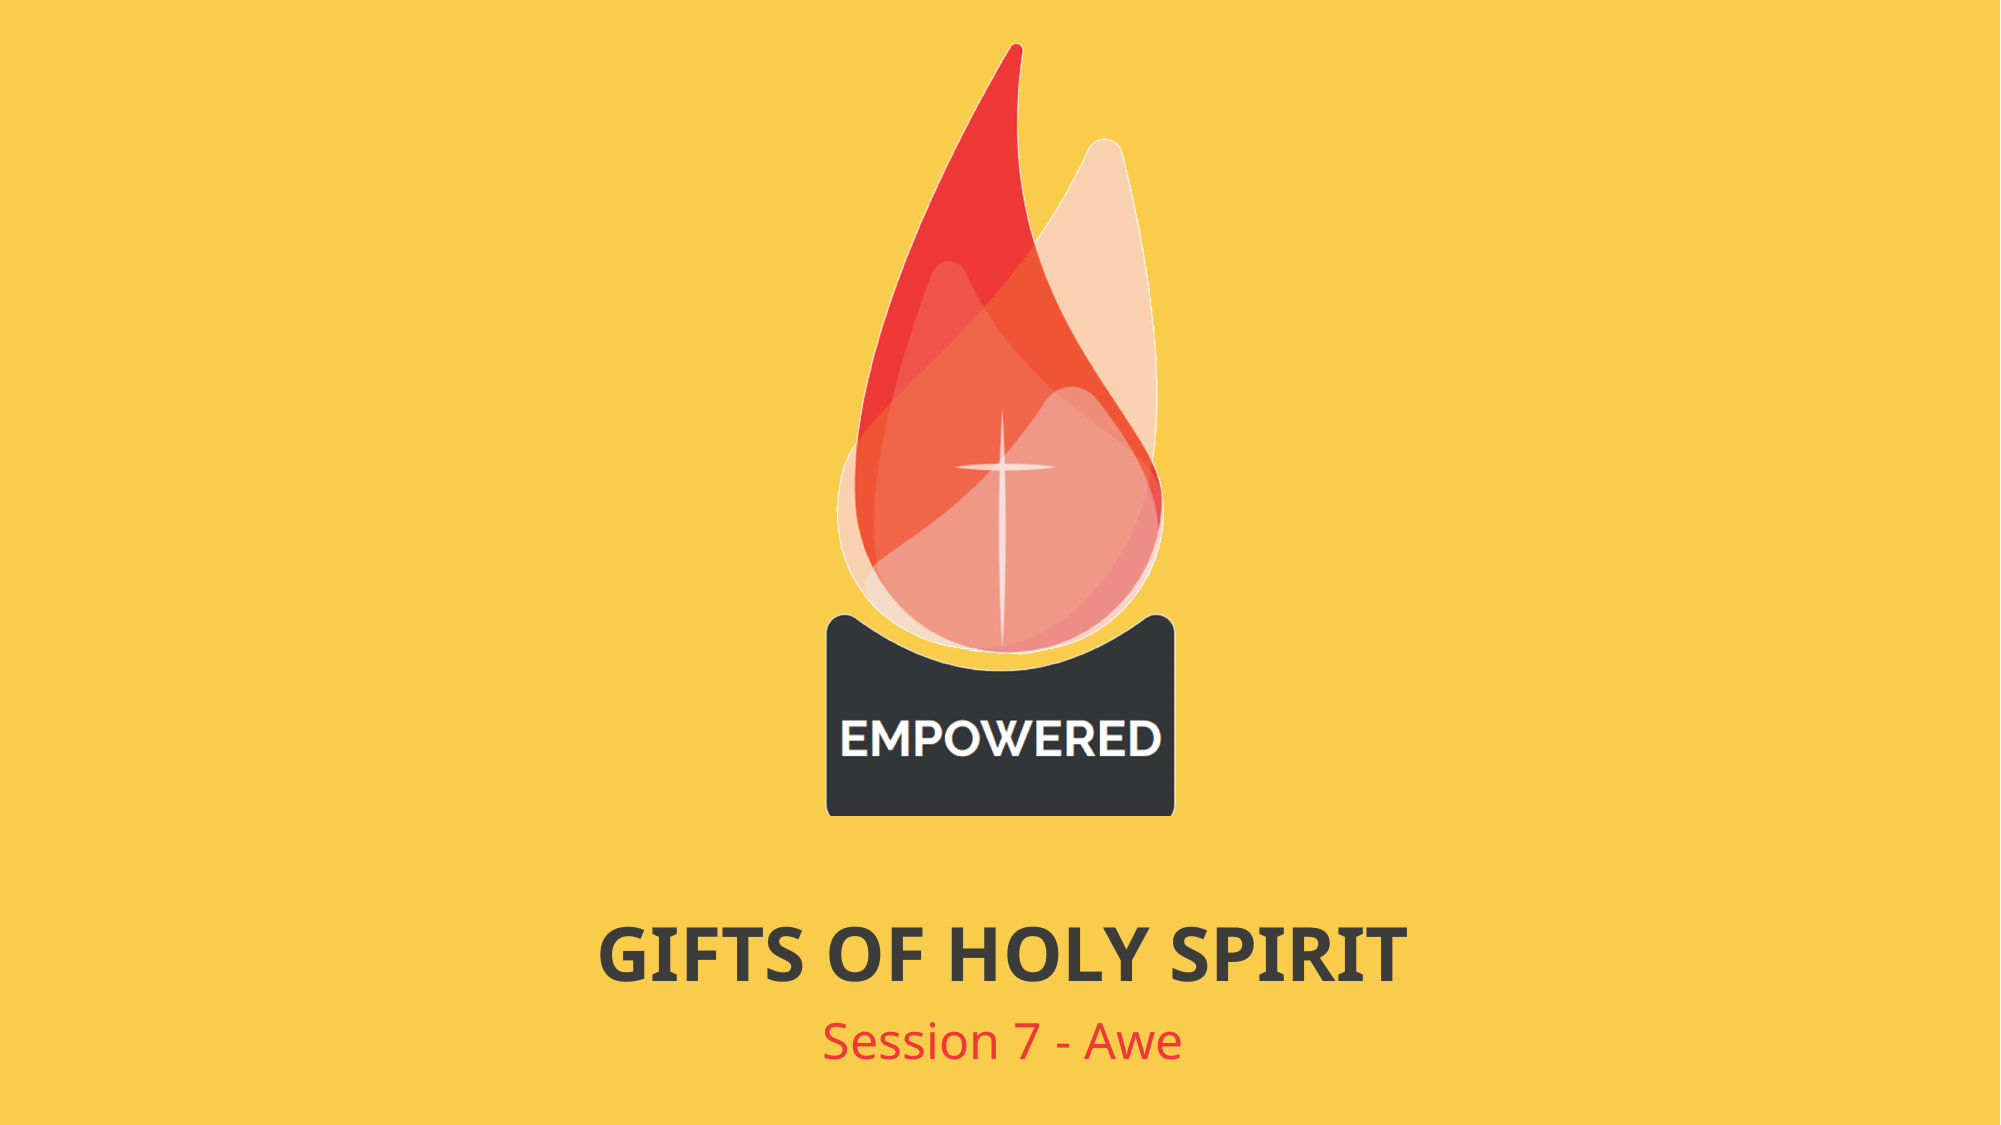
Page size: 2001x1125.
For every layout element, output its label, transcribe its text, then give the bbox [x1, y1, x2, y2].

text_box Session 7 - Awe [517, 1002, 1490, 1077]
text_box GIFTS OF HOLY SPIRIT [517, 899, 1490, 1002]
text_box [771, 36, 1223, 816]
